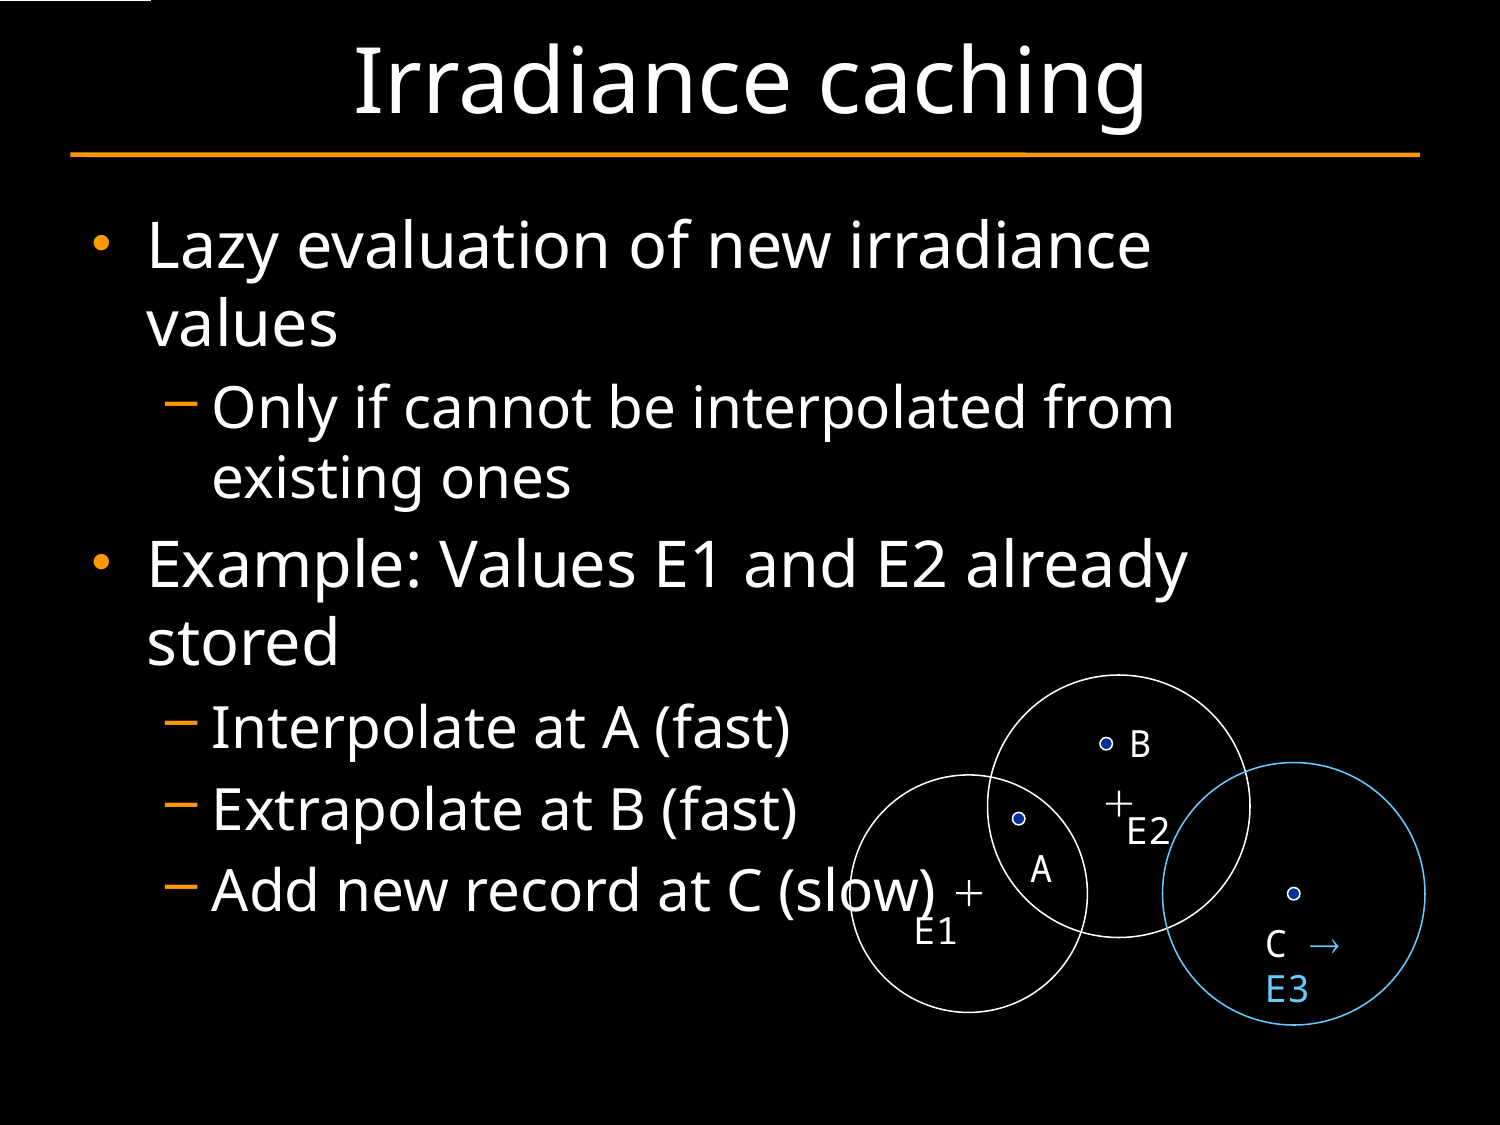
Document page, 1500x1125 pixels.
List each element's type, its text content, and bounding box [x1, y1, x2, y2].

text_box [955, 879, 983, 907]
list Lazy evaluation of new irradiance values Only if cannot be interpolated from existing ones Example: Values E1 and E2 already stored Interpolate at A (fast) Extrapolate at B (fast) Add new record at C (slow) [74, 196, 1282, 1017]
text_box E1 [898, 899, 974, 960]
text_box [1162, 762, 1426, 1026]
title Irradiance caching [84, 13, 1421, 155]
text_box B [1113, 712, 1167, 773]
text_box [1012, 812, 1025, 825]
text_box C  E3 [1339, 951, 1413, 1018]
text_box [1099, 737, 1113, 750]
text_box A [1014, 837, 1068, 898]
text_box [987, 675, 1246, 938]
text_box E2 [1111, 799, 1186, 860]
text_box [1105, 790, 1133, 817]
text_box [849, 774, 1081, 1013]
